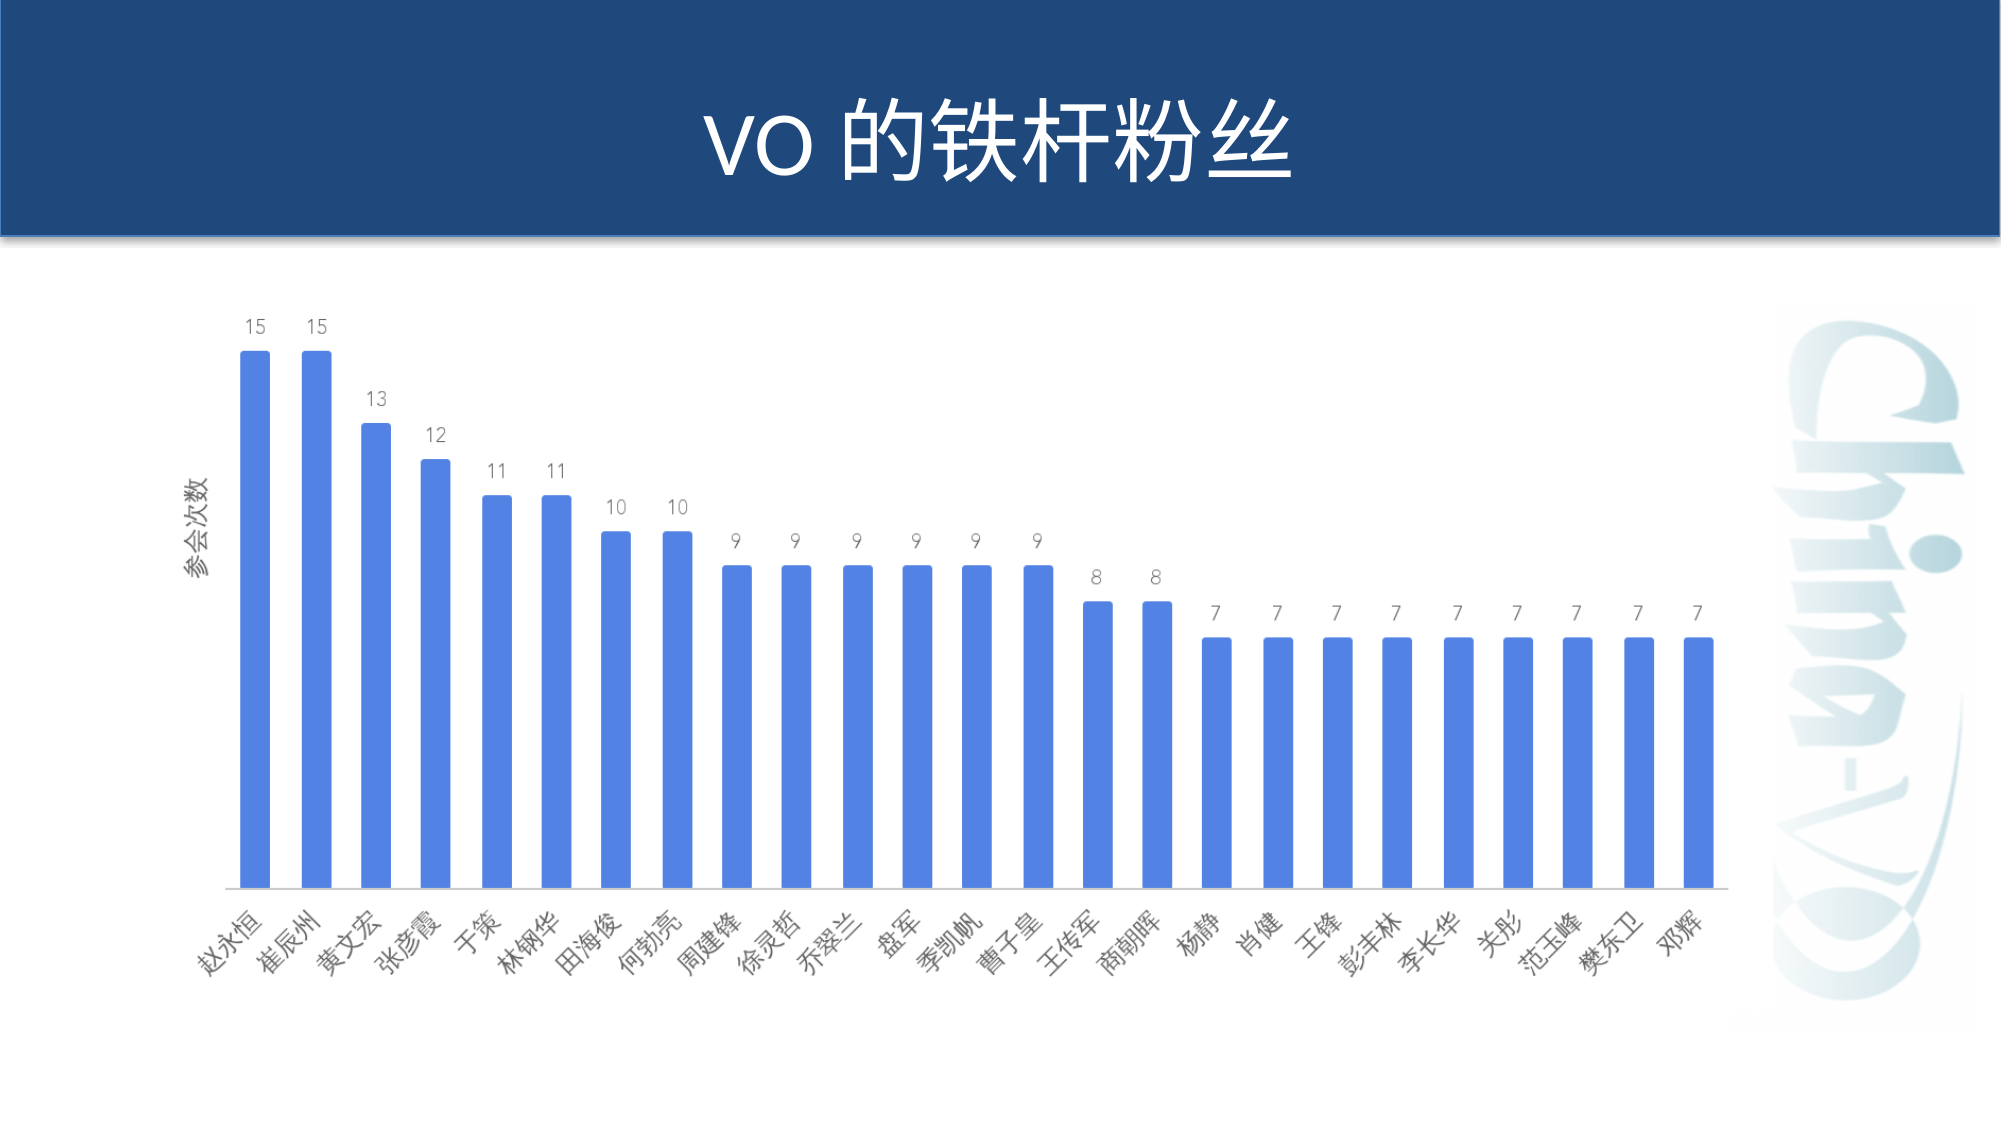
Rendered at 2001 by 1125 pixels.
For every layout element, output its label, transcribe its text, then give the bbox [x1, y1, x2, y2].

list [132, 266, 1773, 1010]
title VO的铁杆粉丝 [99, 45, 1900, 233]
